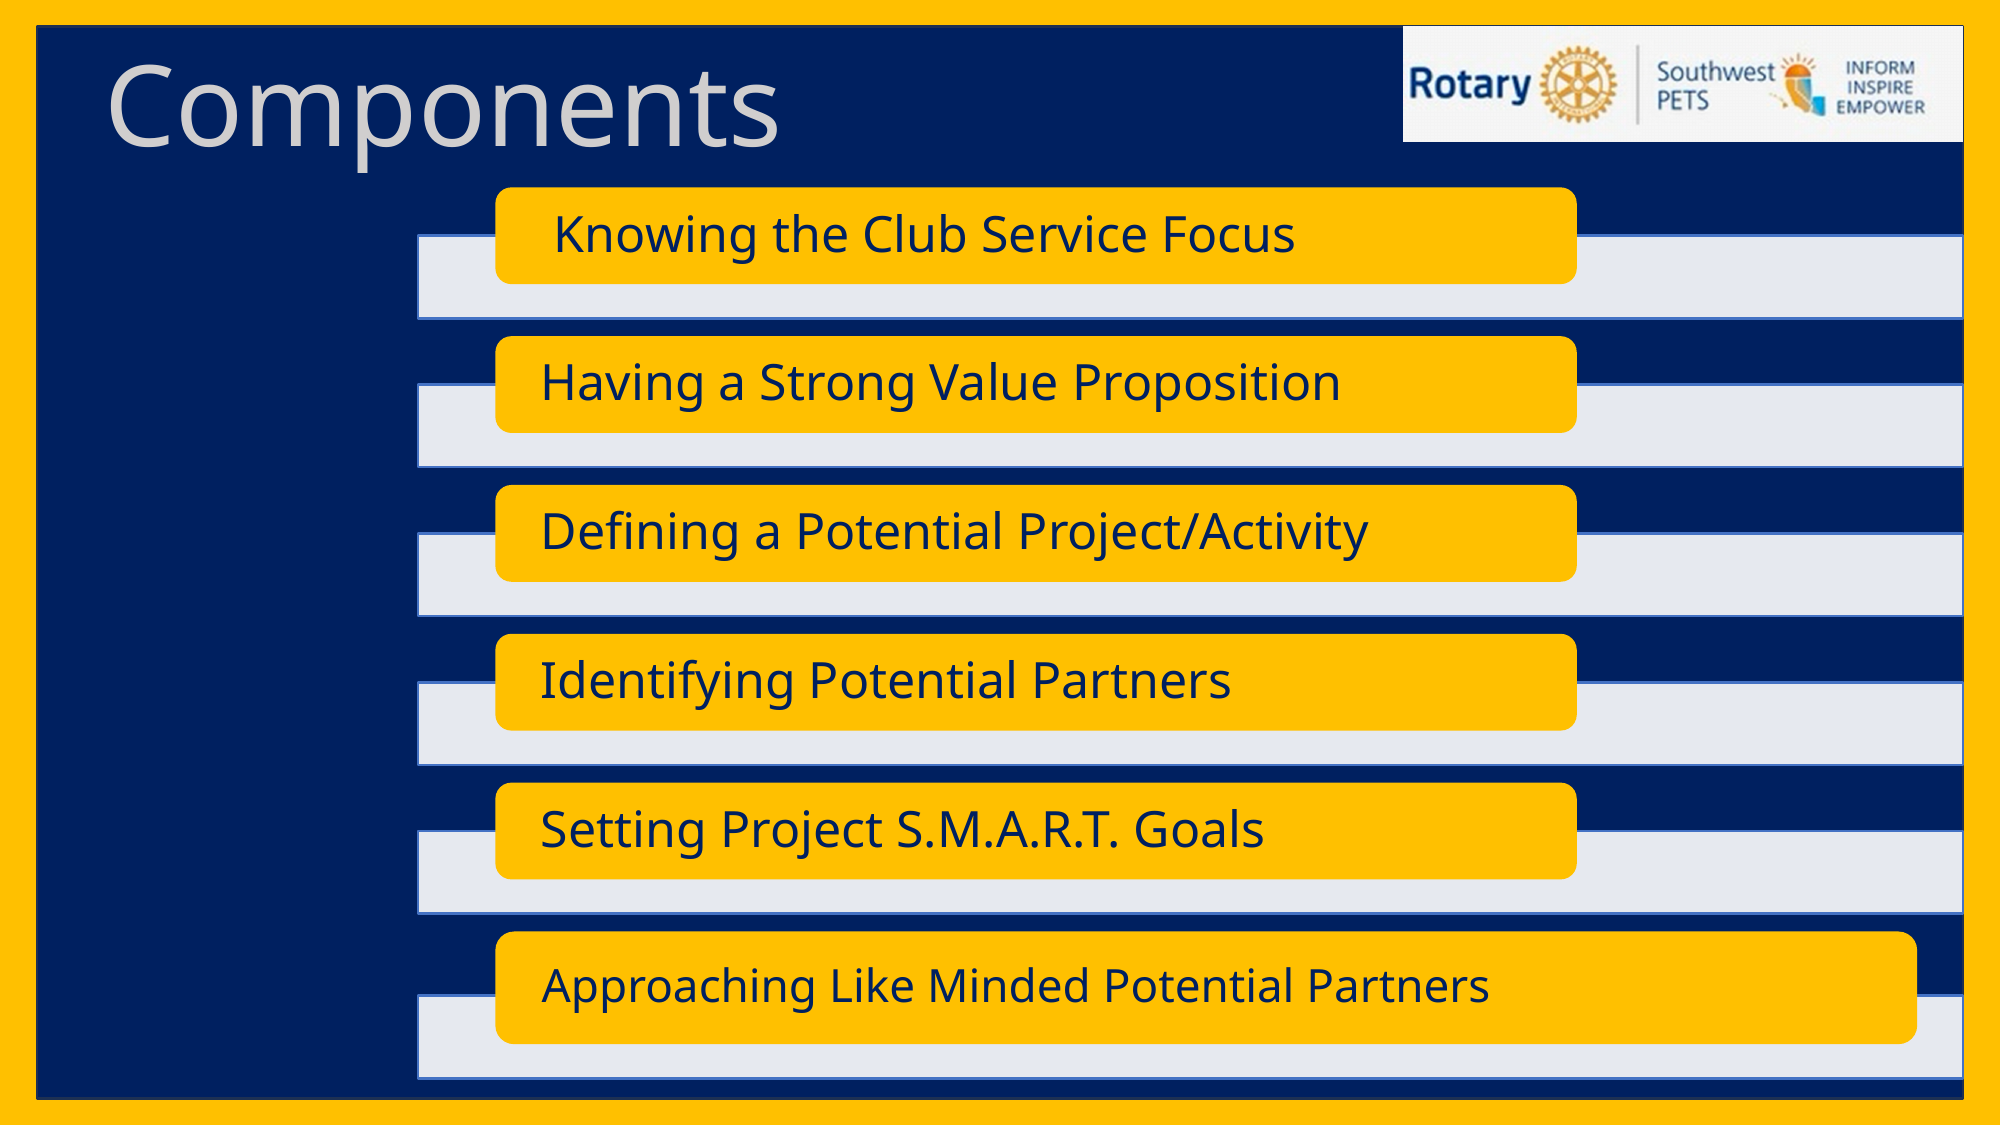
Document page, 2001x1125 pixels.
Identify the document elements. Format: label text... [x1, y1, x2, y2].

picture [1402, 26, 1964, 143]
text_box [36, 26, 1963, 1099]
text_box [417, 187, 1964, 1079]
text_box Components [44, 26, 844, 177]
